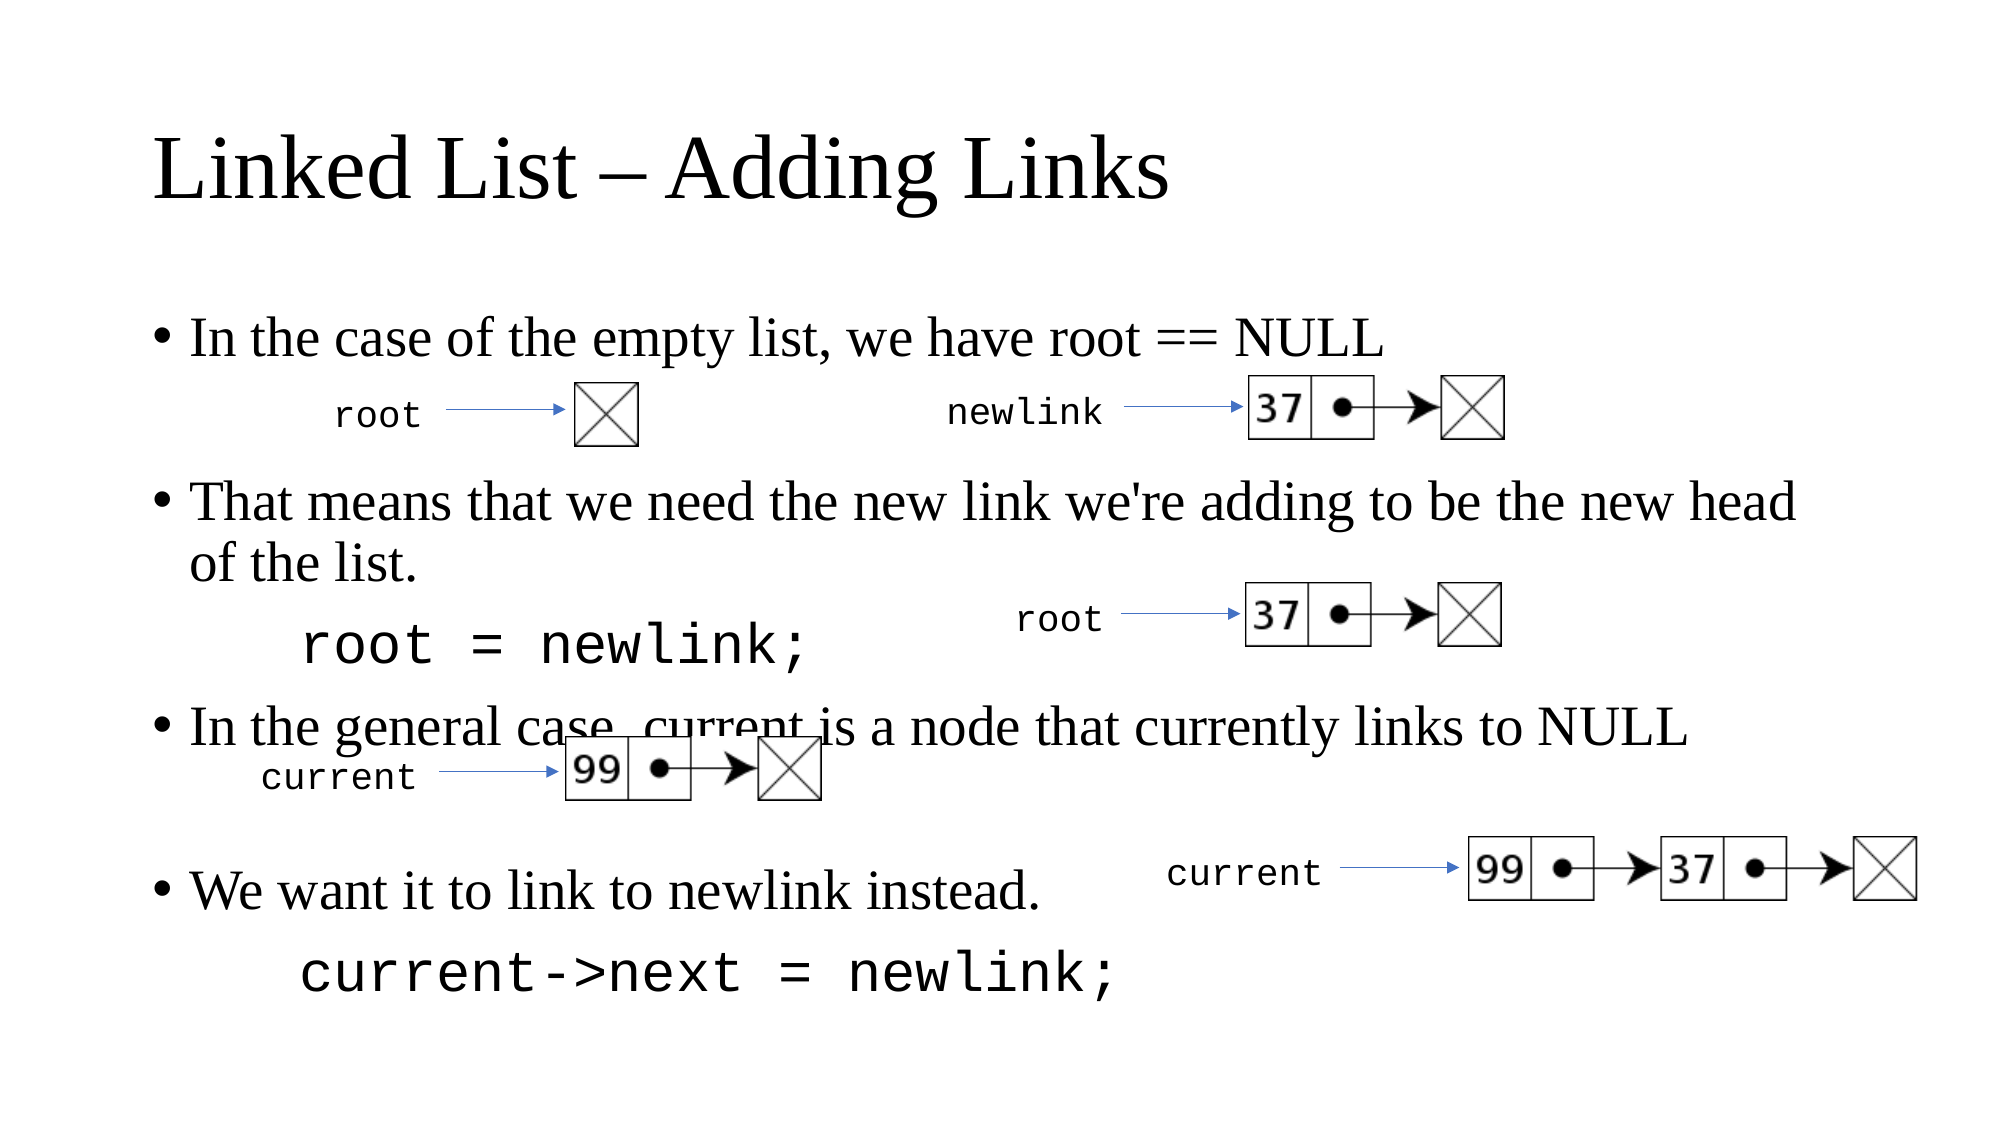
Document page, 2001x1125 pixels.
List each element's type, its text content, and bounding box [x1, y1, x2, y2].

list In the case of the empty list, we have root == NULL That means that we need the new link we're adding to be the new head of the list. root = newlink; In the general case, current is a node that currently links to NULL We want it to link to newlink instead. current->next = newlink; [137, 299, 1863, 1014]
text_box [245, 736, 822, 806]
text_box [1151, 836, 1919, 901]
title Linked List – Adding Links [137, 59, 1863, 278]
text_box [318, 382, 639, 447]
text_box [931, 375, 1505, 440]
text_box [999, 582, 1502, 648]
